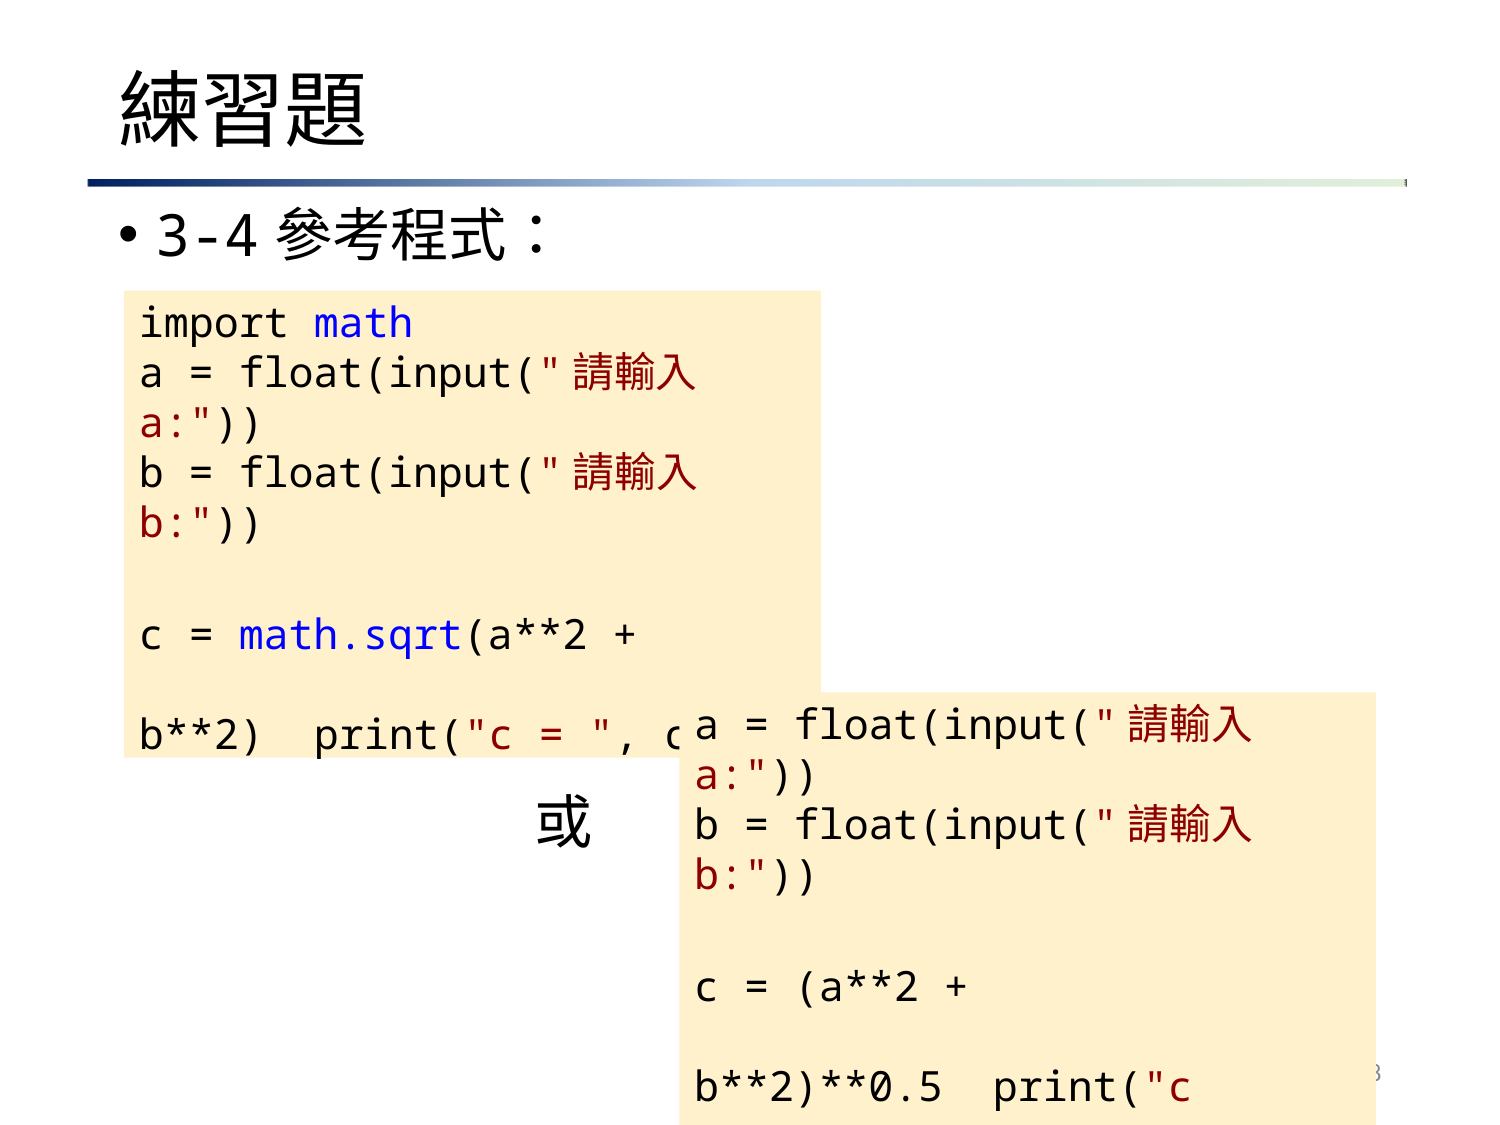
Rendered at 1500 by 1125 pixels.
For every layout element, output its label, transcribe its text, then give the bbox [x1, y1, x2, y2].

text_box 3-4參考程式： [116, 195, 546, 268]
slide_number 128 [1376, 1060, 1389, 1125]
text_box a = float(input("請輸入 a:")) b = float(input("請輸入 b:")) c = (a**2 + b**2)**0.5 print("c = ", c) [679, 692, 1376, 1125]
picture [371, 179, 1407, 187]
picture [87, 179, 116, 187]
title 練習題 [116, 54, 371, 195]
text_box import math a = float(input("請輸入 a:")) b = float(input("請輸入 b:")) c = math.sqrt(a**2 + b**2) print("c = ", c) [123, 290, 821, 758]
text_box 或 [532, 782, 595, 855]
